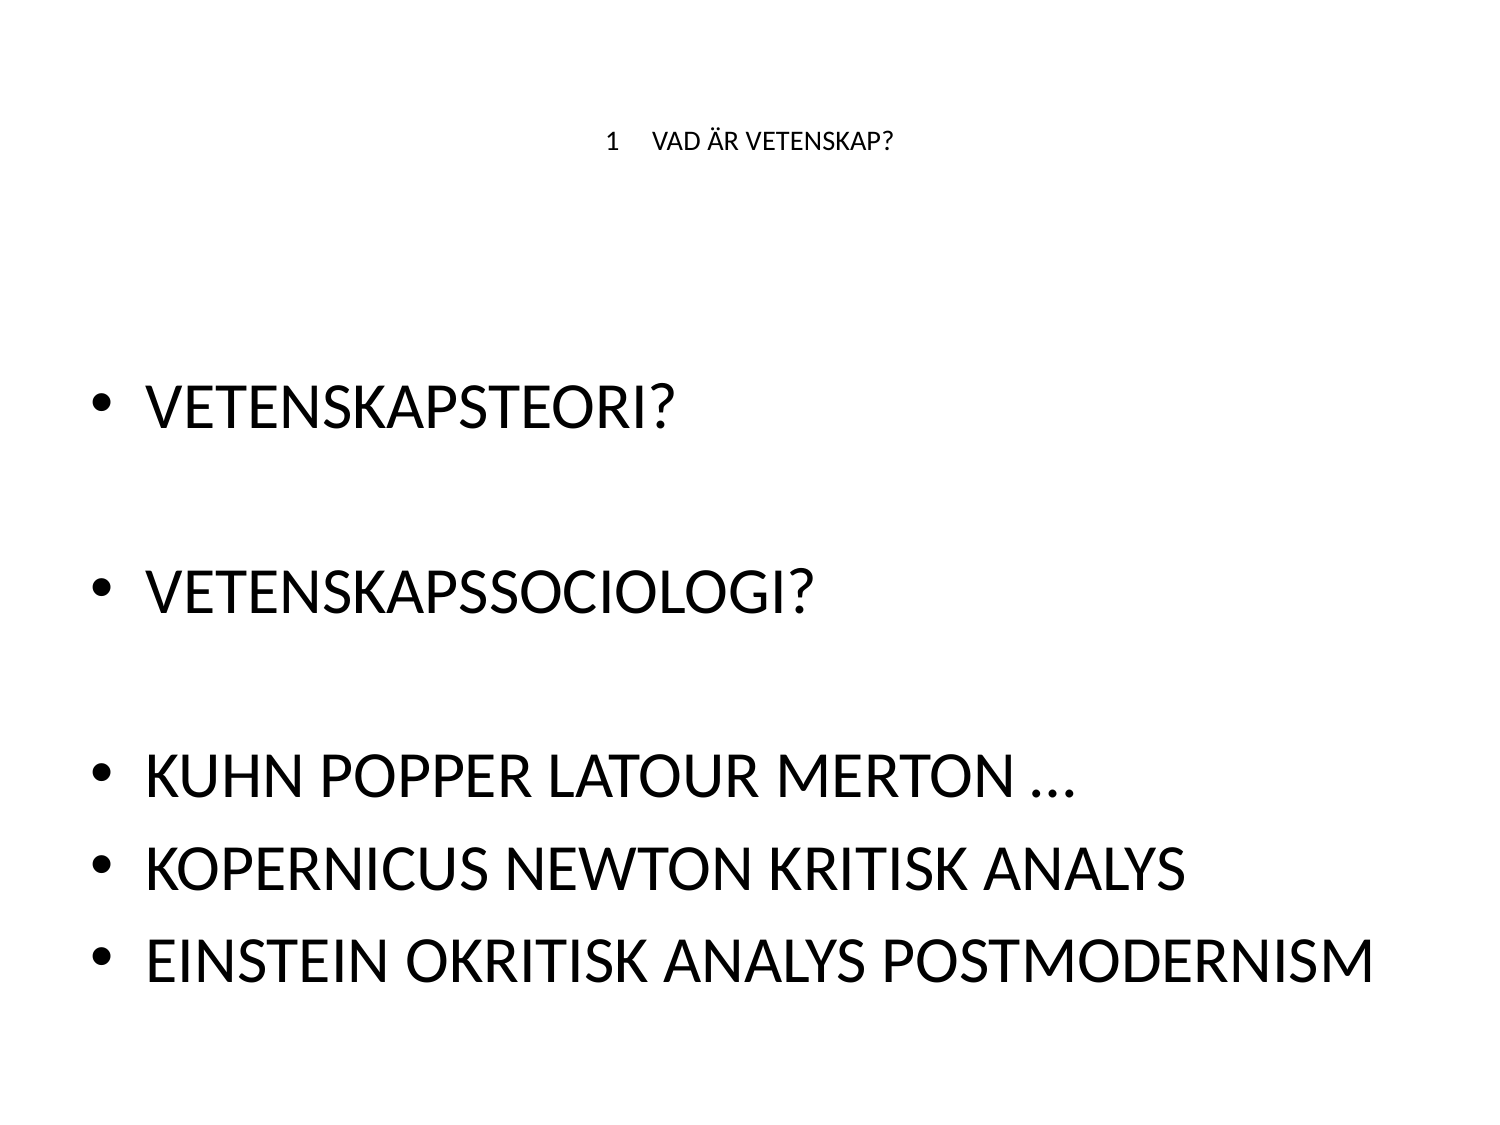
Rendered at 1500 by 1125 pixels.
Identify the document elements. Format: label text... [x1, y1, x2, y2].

title 1 VAD ÄR VETENSKAP? [75, 45, 1425, 233]
list VETENSKAPSTEORI? VETENSKAPSSOCIOLOGI? KUHN POPPER LATOUR MERTON … KOPERNICUS NEWTON KRITISK ANALYS EINSTEIN OKRITISK ANALYS POSTMODERNISM [75, 262, 1425, 1005]
